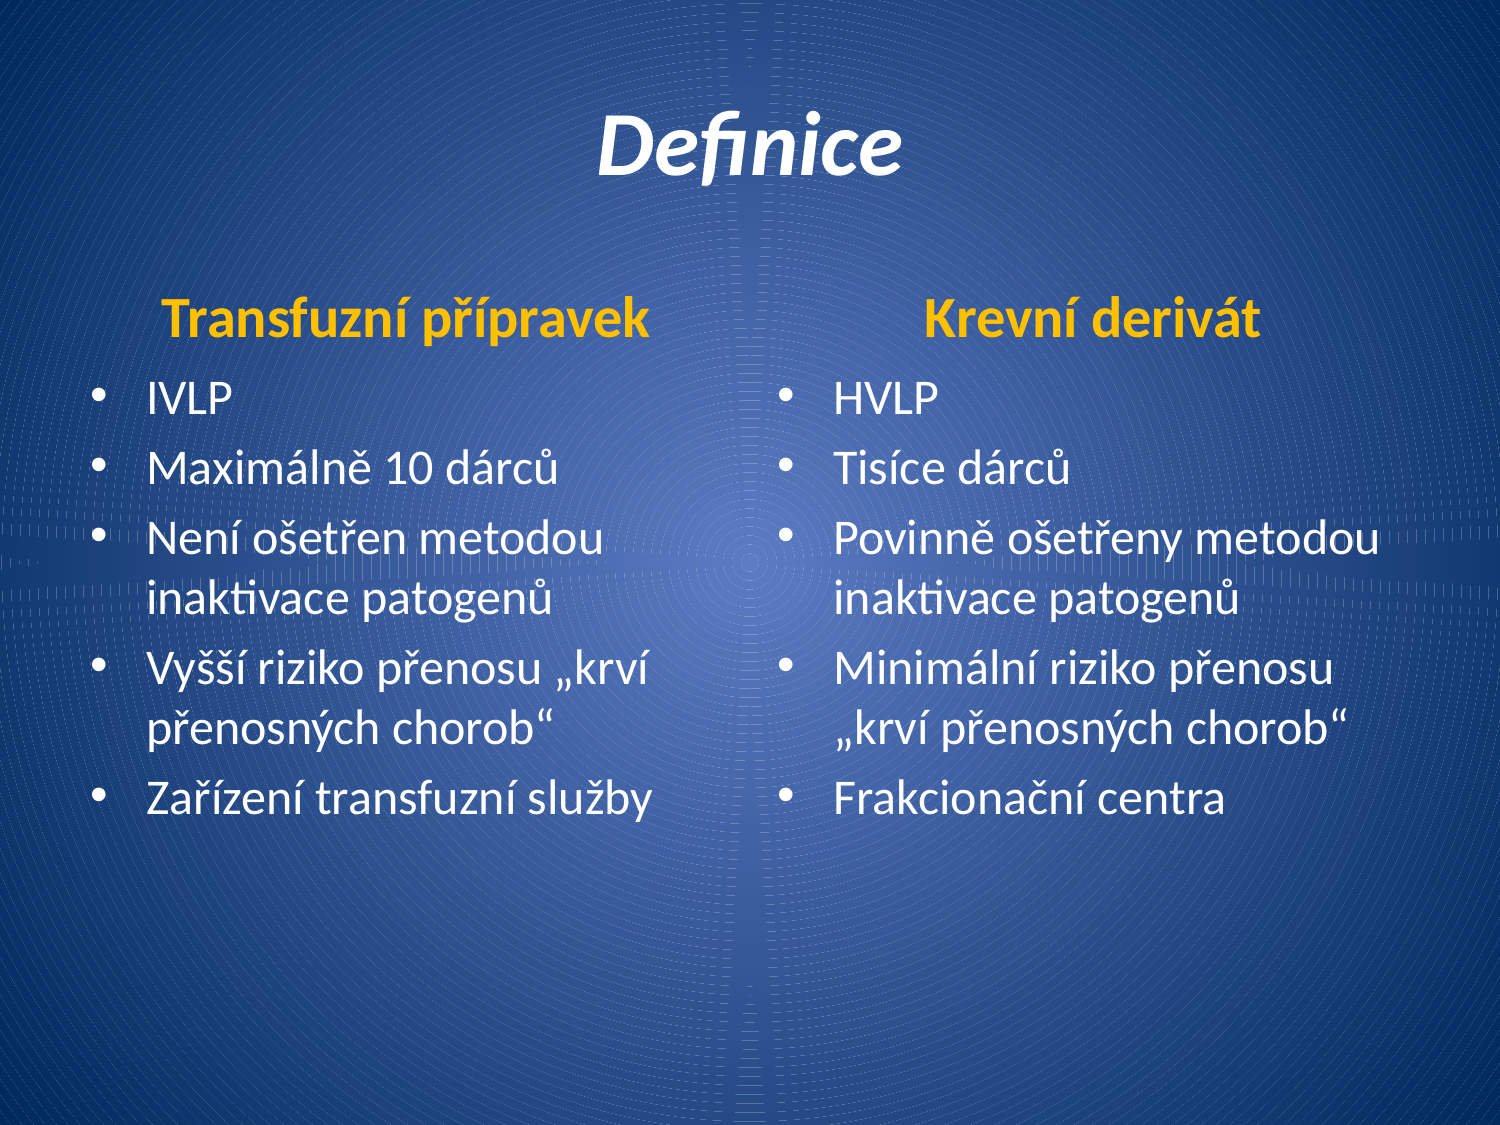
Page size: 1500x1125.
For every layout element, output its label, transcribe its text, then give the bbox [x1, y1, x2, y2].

title Definice [75, 45, 1425, 233]
list Krevní derivát [761, 251, 1425, 356]
list Transfuzní přípravek [75, 251, 738, 356]
list HVLP Tisíce dárců Povinně ošetřeny metodou inaktivace patogenů Minimální riziko přenosu „krví přenosných chorob“ Frakcionační centra [761, 356, 1425, 1005]
list IVLP Maximálně 10 dárců Není ošetřen metodou inaktivace patogenů Vyšší riziko přenosu „krví přenosných chorob“ Zařízení transfuzní služby [75, 356, 738, 1005]
